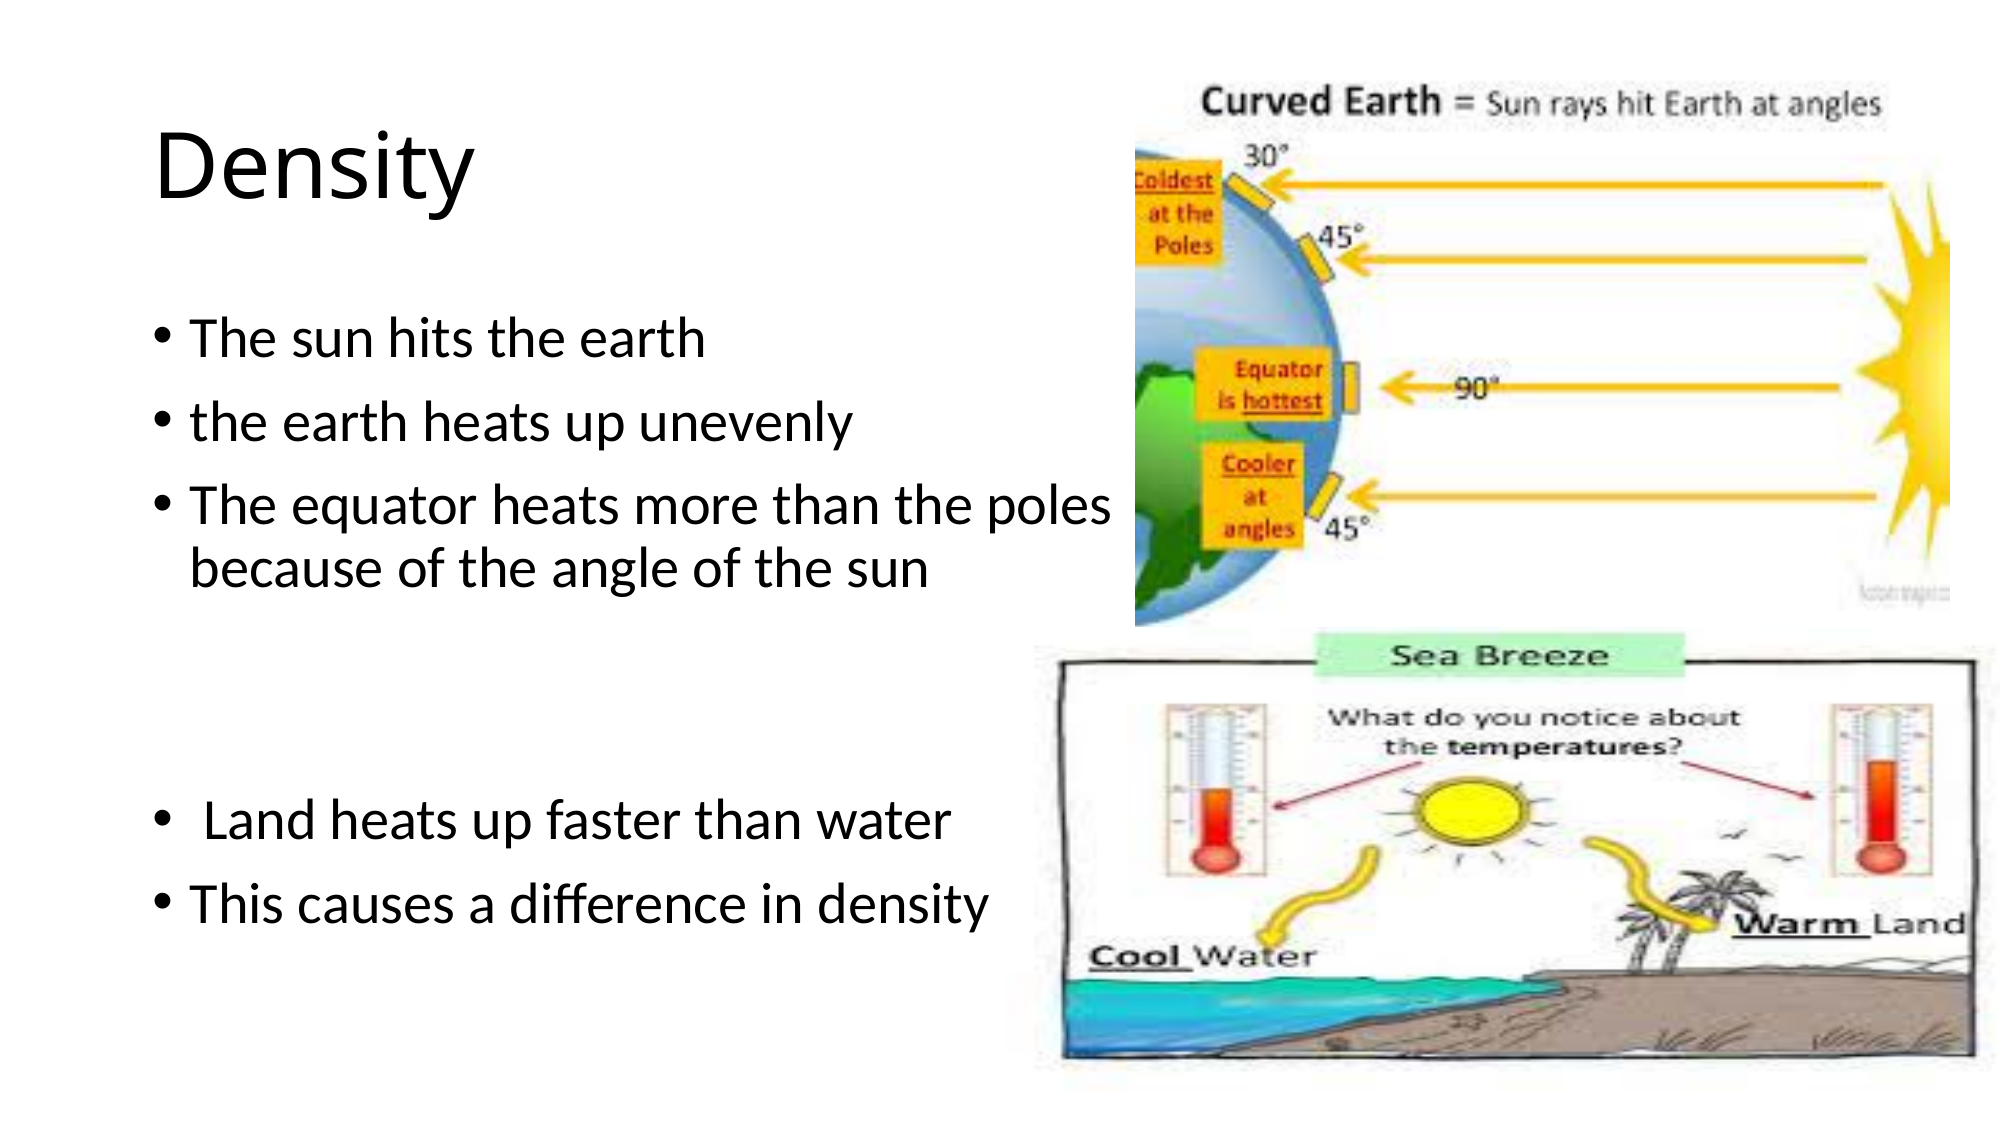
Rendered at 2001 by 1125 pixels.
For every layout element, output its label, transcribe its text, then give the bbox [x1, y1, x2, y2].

list The sun hits the earth the earth heats up unevenly The equator heats more than the poles because of the angle of the sun Land heats up faster than water This causes a difference in density [137, 299, 1135, 1014]
picture [1005, 57, 2000, 1096]
title Density [137, 59, 1135, 278]
